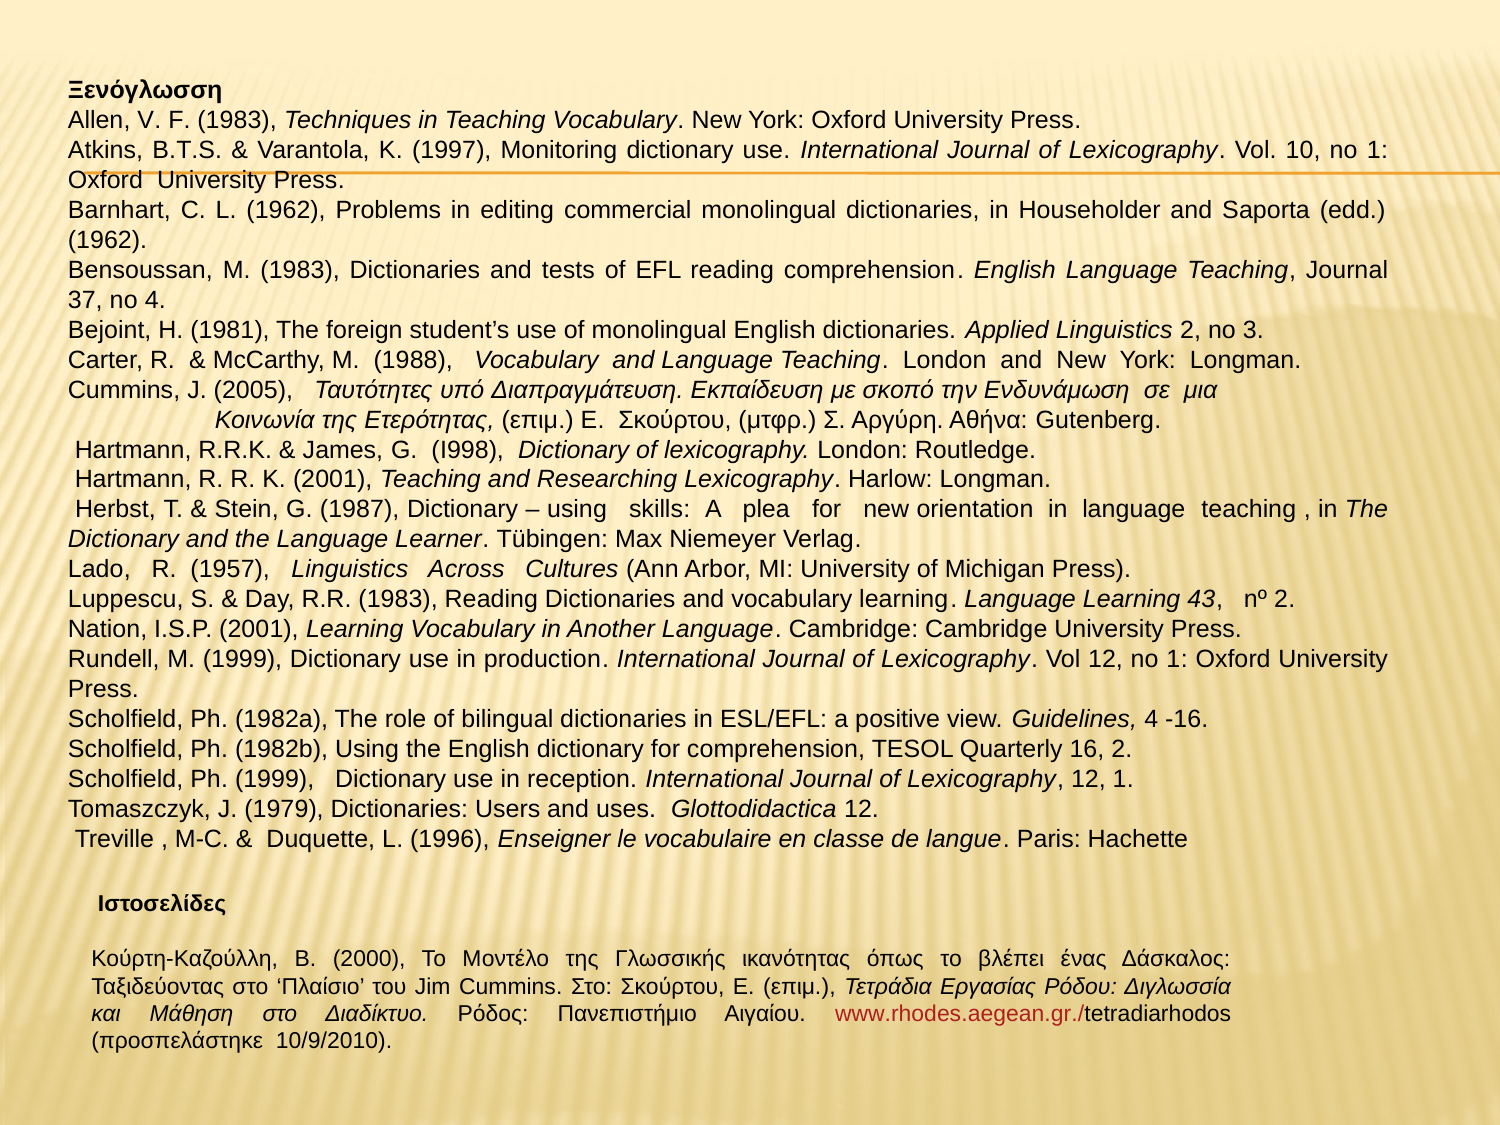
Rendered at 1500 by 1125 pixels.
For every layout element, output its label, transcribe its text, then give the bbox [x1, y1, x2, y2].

list Ξενόγλωσση Allen, V. F. (1983), Techniques in Teaching Vocabulary. New York: Oxford University Press. Atkins, B.T.S. & Varantola, K. (1997), Monitoring dictionary use. International Journal of Lexicography. Vol. 10, no 1: Oxford University Press. Barnhart, C. L. (1962), Problems in editing commercial monolingual dictionaries, in Householder and Saporta (edd.) (1962). Bensoussan, M. (1983), Dictionaries and tests of EFL reading comprehension. English Language Teaching, Journal 37, no 4. Bejoint, H. (1981), The foreign student’s use of monolingual English dictionaries. Applied Linguistics 2, no 3. Carter, R. & McCarthy, M. (1988), Vocabulary and Language Teaching. London and New York: Longman. Cummins, J. (2005), Ταυτότητες υπό Διαπραγμάτευση. Εκπαίδευση με σκοπό την Ενδυνάμωση σε μια Κοινωνία της Ετερότητας, (επιμ.) Ε. Σκούρτου, (μτφρ.) Σ. Αργύρη. Αθήνα: Gutenberg. Hartmann, R.R.K. & James, G. (I998), Dictionary of lexicography. London: Routledge. Hartmann, R. R. K. (2001), Teaching and Researching Lexicography. Harlow: Longman. Herbst, T. & Stein, G. (1987), Dictionary – using skills: A plea for new orientation in language teaching , in The Dictionary and the Language Learner. Tübingen: Max Niemeyer Verlag. Lado, R. (1957), Linguistics Across Cultures (Ann Arbor, ΜΙ: University of Michigan Press). Luppescu, S. & Day, R.R. (1983), Reading Dictionaries and vocabulary learning. Language Learning 43, nº 2. Nation, I.S.P. (2001), Learning Vocabulary in Another Language. Cambridge: Cambridge University Press. Rundell, M. (1999), Dictionary use in production. International Journal of Lexicography. Vol 12, no 1: Oxford University Press. Scholfield, Ph. (1982a), The role of bilingual dictionaries in ESL/EFL: a positive view. Guidelines, 4 -16. Scholfield, Ph. (1982b), Using the English dictionary for comprehension, TESOL Quarterly 16, 2. Scholfield, Ph. (1999), Dictionary use in reception. International Journal of Lexicography, 12, 1. Tomaszczyk, J. (1979), Dictionaries: Users and uses. Glottodidactica 12. Treville , M-C. & Duquette, L. (1996), Enseigner le vocabulaire en classe de langue. Paris: Hachette [53, 66, 1404, 906]
text_box Ιστοσελίδες Κούρτη-Καζούλλη, Β. (2000), Το Μοντέλο της Γλωσσικής ικανότητας όπως το βλέπει ένας Δάσκαλος: Ταξιδεύοντας στο ‘Πλαίσιο’ του Jim Cummins. Στο: Σκούρτου, Ε. (επιμ.), Τετράδια Εργασίας Ρόδου: Διγλωσσία και Μάθηση στο Διαδίκτυο. Ρόδος: Πανεπιστήμιο Αιγαίου. www.rhodes.aegean.gr./tetradiarhodos (προσπελάστηκε 10/9/2010). [76, 881, 1247, 1061]
